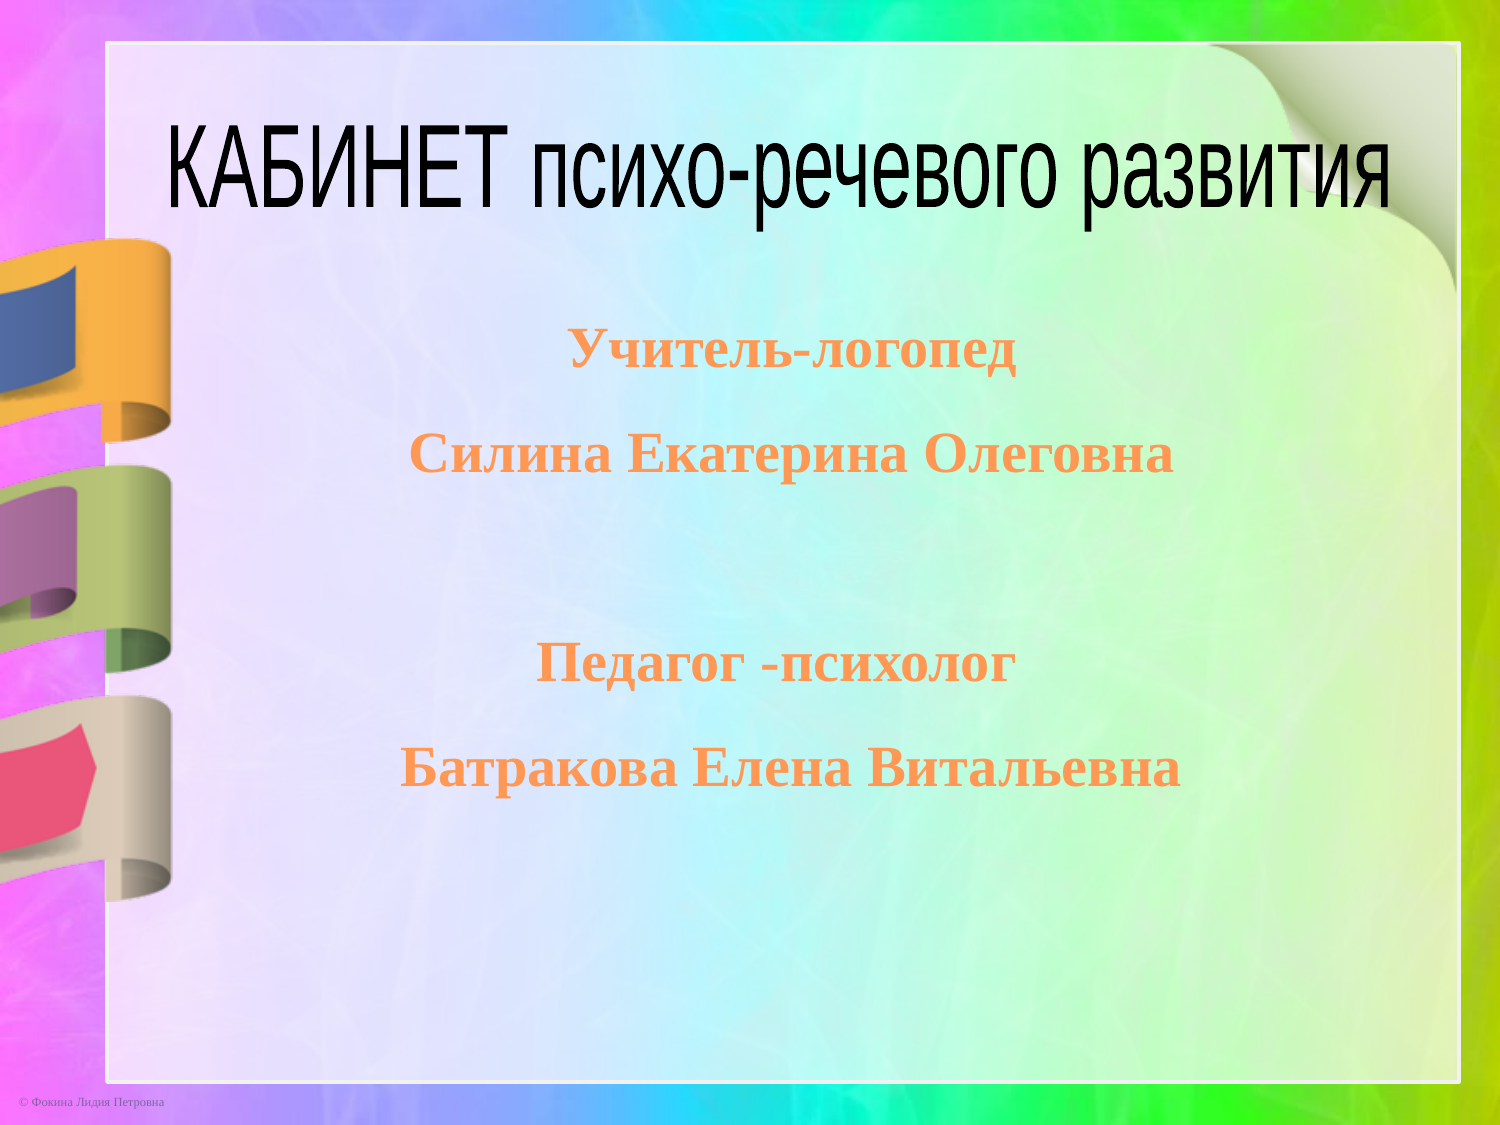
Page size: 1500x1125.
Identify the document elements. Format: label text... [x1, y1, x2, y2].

text_box Учитель-логопед Силина Екатерина Олеговна Педагог -психолог Батракова Елена Витальевна [182, 66, 1400, 806]
picture [0, 0, 1500, 1125]
